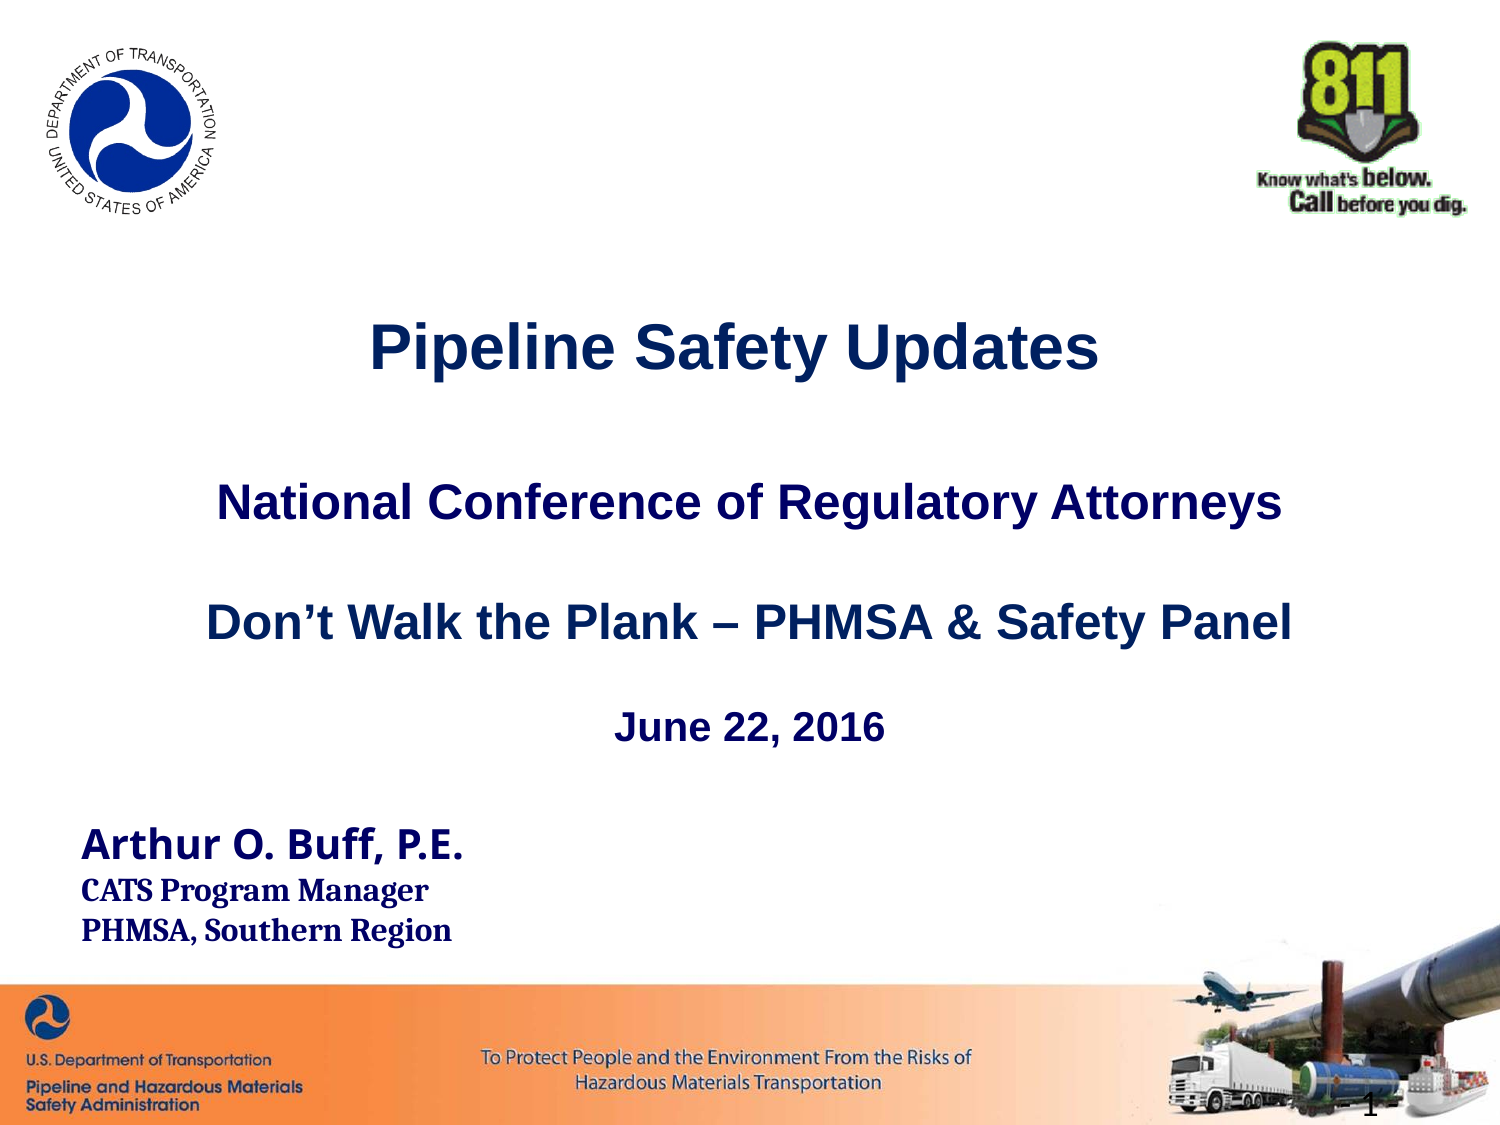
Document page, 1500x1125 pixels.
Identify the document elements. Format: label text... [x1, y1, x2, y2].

text_box National Conference of Regulatory Attorneys Don’t Walk the Plank – PHMSA & Safety Panel June 22, 2016 [62, 362, 1438, 868]
text_box Arthur O. Buff, P.E. CATS Program Manager PHMSA, Southern Region [66, 810, 817, 955]
text_box - 1 - [1324, 1071, 1488, 1125]
text_box Pipeline Safety Updates [0, 262, 1500, 550]
picture [0, 550, 1500, 1125]
picture [0, 0, 1500, 262]
